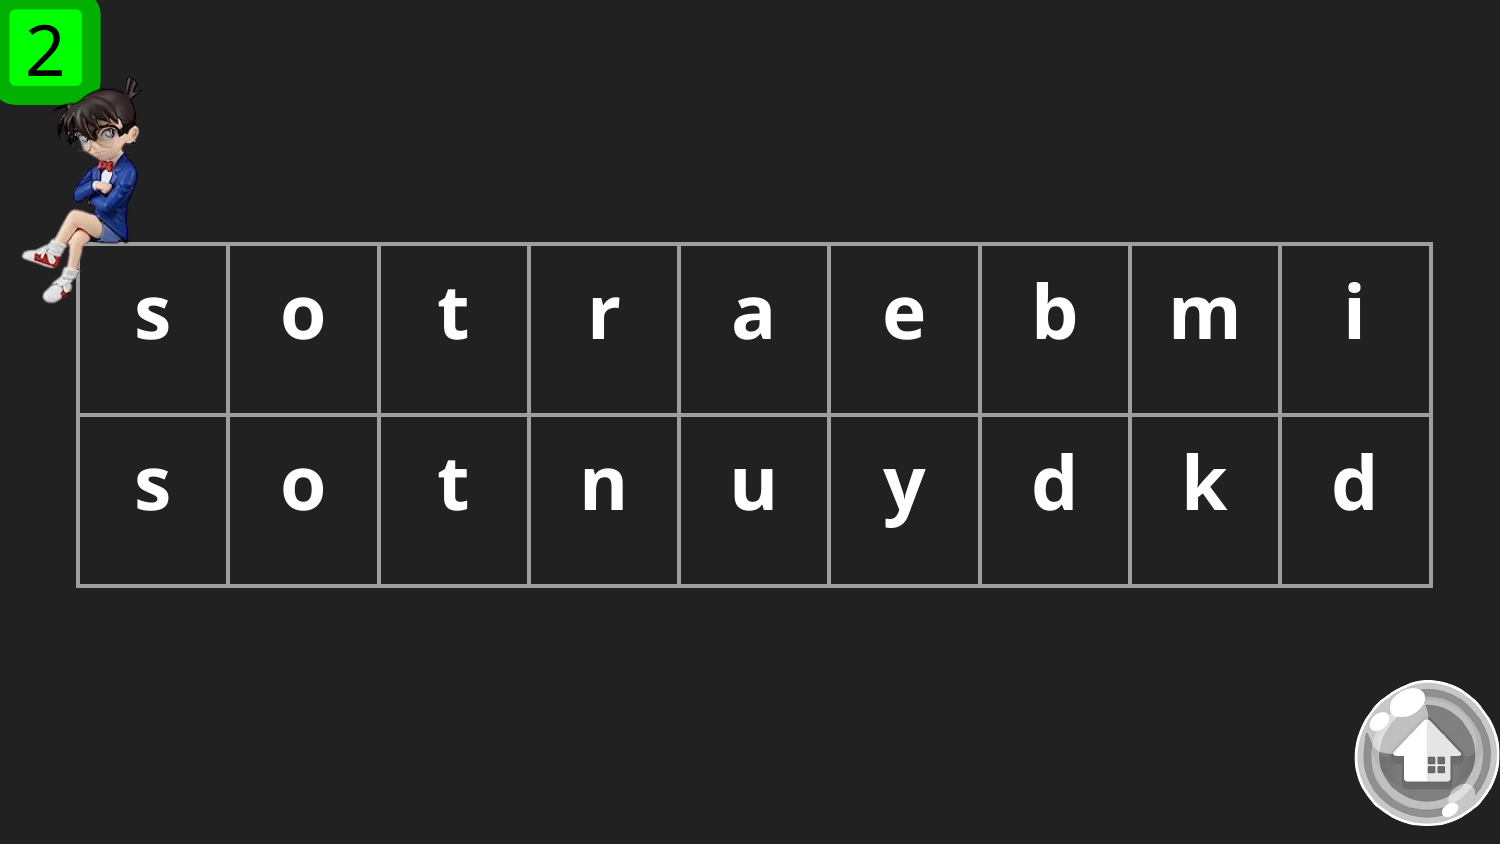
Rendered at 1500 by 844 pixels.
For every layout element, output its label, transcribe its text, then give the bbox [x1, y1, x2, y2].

table_header a [681, 246, 827, 413]
table_header o [230, 246, 377, 413]
table_header i [1282, 246, 1429, 413]
table_cell t [381, 417, 527, 584]
table_header t [381, 246, 527, 413]
table_header e [831, 246, 978, 413]
table_cell d [982, 417, 1128, 584]
table_header m [1132, 246, 1278, 413]
table_cell k [1132, 417, 1278, 584]
table_cell u [681, 417, 827, 584]
table_cell y [831, 417, 978, 584]
picture [0, 73, 203, 304]
table_cell d [1282, 417, 1429, 584]
picture [1354, 680, 1500, 827]
text_box 2 [0, 0, 92, 72]
table_header b [982, 246, 1128, 413]
table_cell n [531, 417, 677, 584]
table_header r [531, 246, 677, 413]
table_cell o [230, 417, 377, 584]
table_cell s [80, 417, 226, 584]
table_header s [80, 246, 226, 413]
